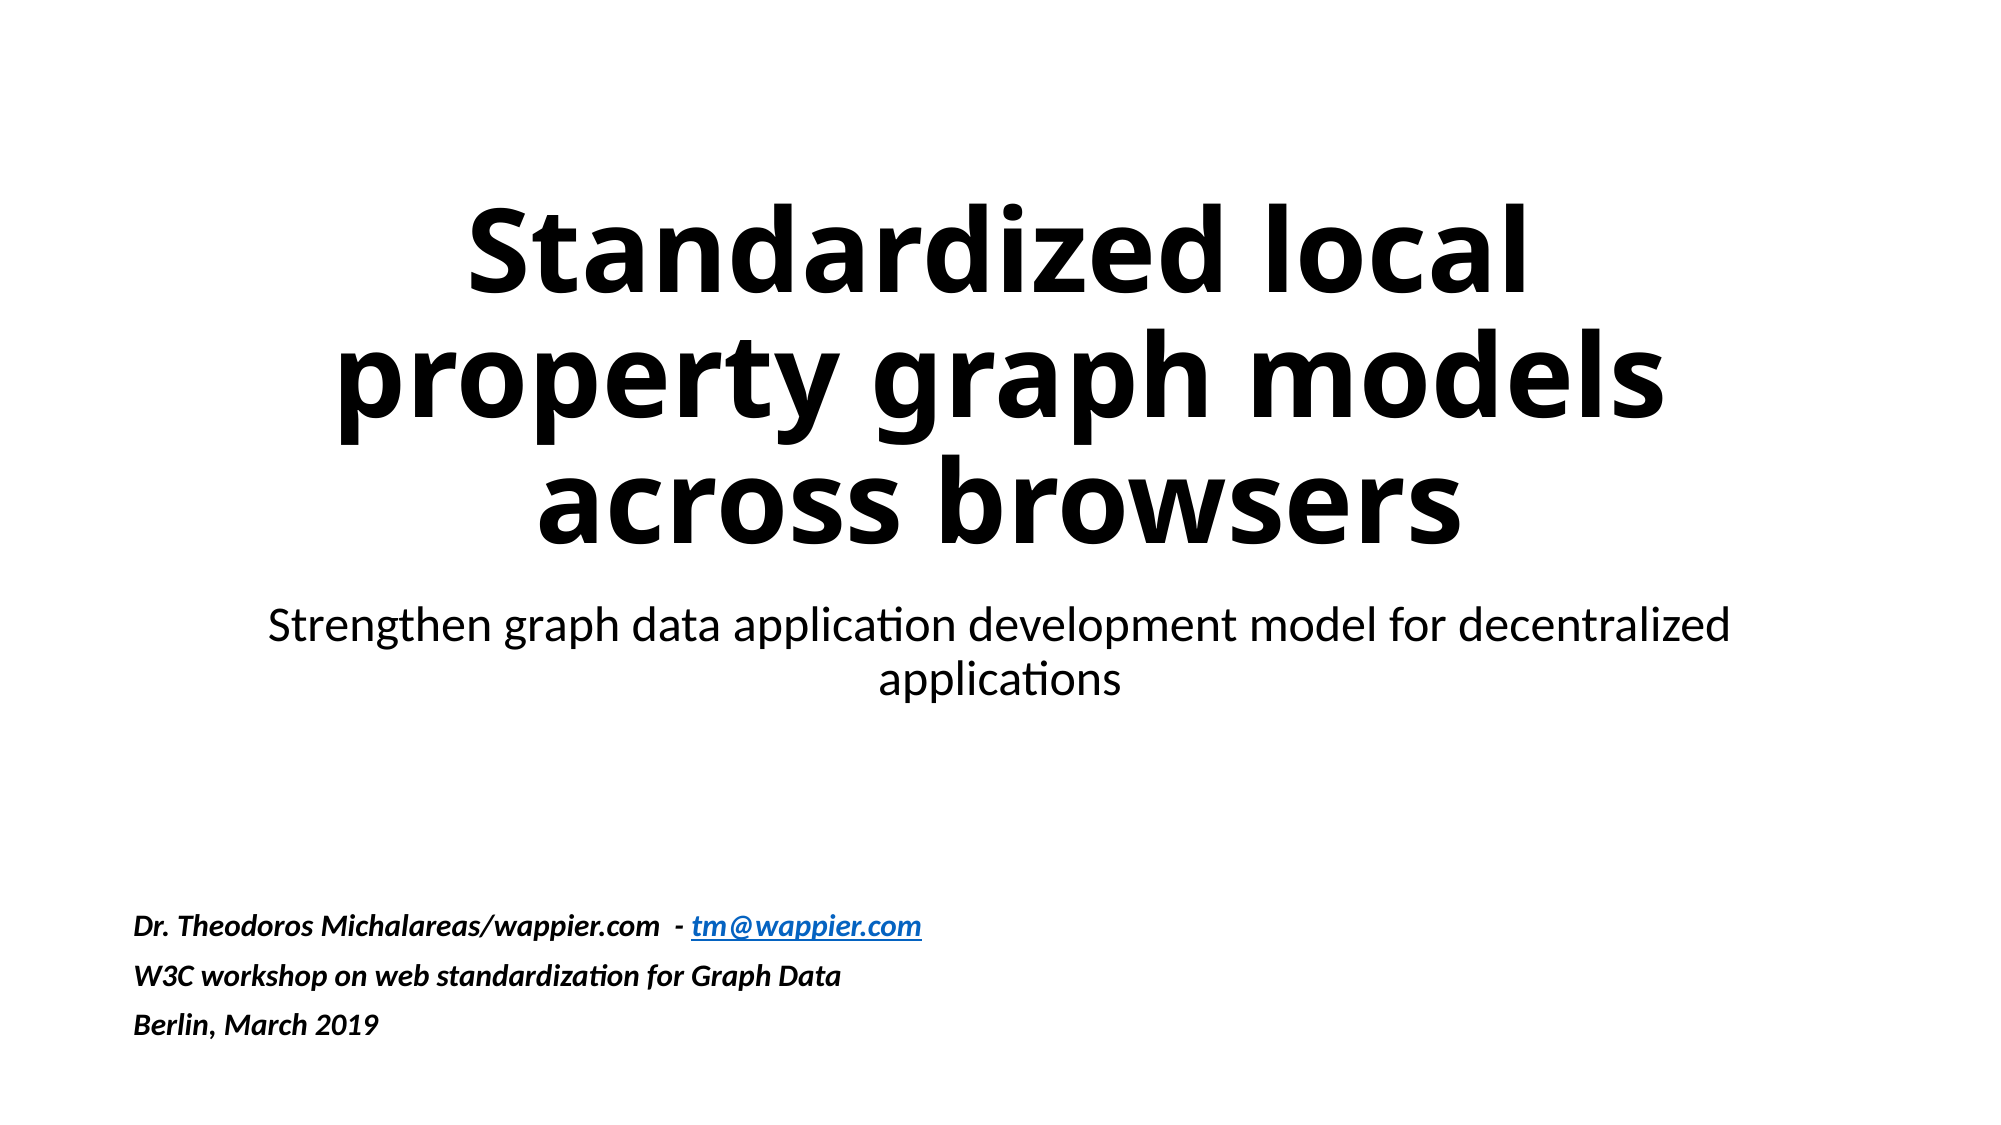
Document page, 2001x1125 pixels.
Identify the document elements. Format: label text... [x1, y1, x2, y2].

title Standardized local property graph models across browsers [249, 184, 1750, 576]
text_box Dr. Theodoros Michalareas/wappier.com - tm@wappier.com W3C workshop on web standardization for Graph Data Berlin, March 2019 [118, 902, 1805, 1050]
subtitle Strengthen graph data application development model for decentralized applications [249, 590, 1750, 863]
